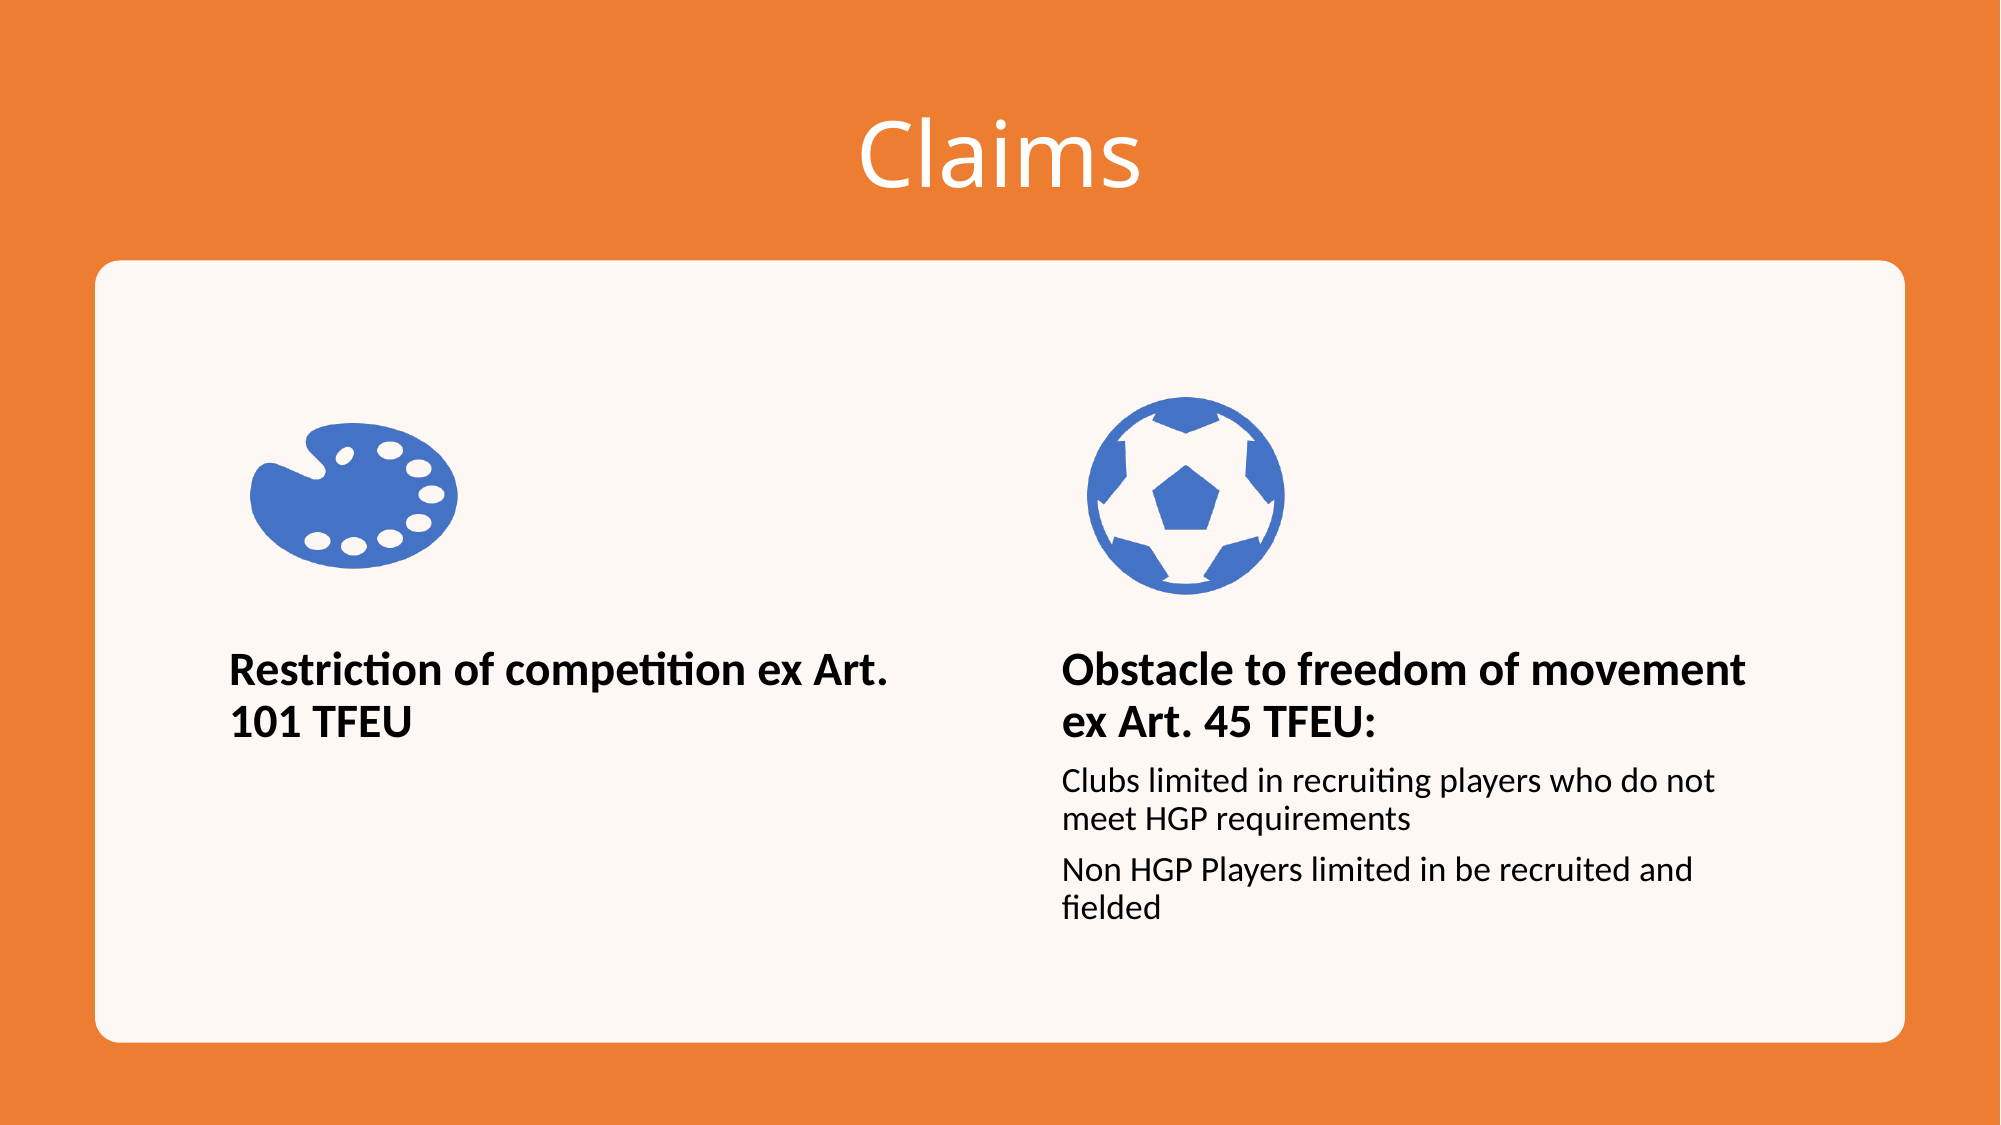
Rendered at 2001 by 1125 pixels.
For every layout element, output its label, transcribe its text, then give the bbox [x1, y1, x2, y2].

text_box [0, 0, 2000, 1125]
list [137, 295, 1863, 1010]
text_box [94, 259, 1906, 1044]
title Claims [137, 75, 1863, 241]
